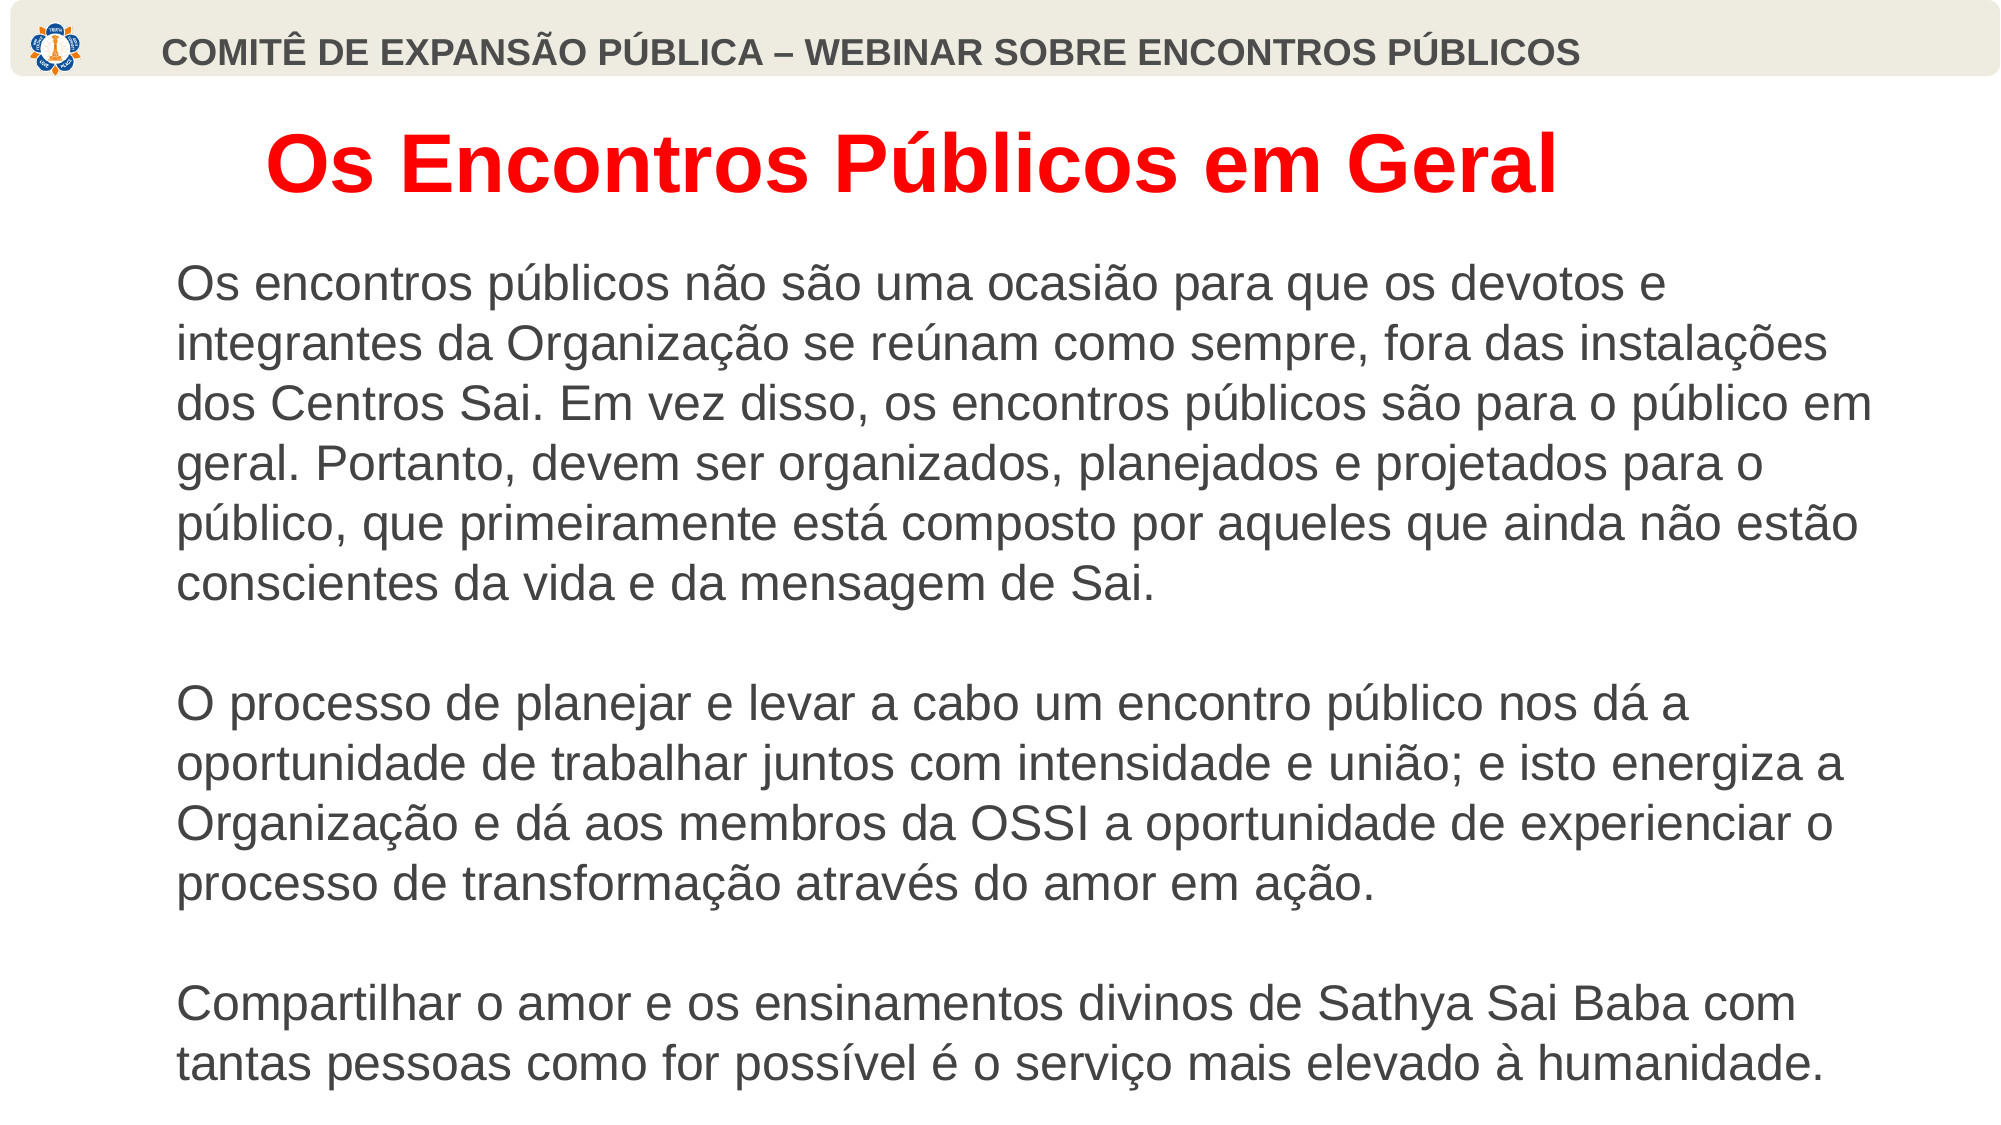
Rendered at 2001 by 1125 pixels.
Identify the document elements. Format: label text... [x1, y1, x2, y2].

text_box COMITÊ DE EXPANSÃO PÚBLICA – WEBINAR SOBRE ENCONTROS PÚBLICOS [70, 14, 1674, 86]
picture [27, 22, 82, 77]
text_box Os encontros públicos não são uma ocasião para que os devotos e integrantes da Organização se reúnam como sempre, fora das instalações dos Centros Sai. Em vez disso, os encontros públicos são para o público em geral. Portanto, devem ser organizados, planejados e projetados para o público, que primeiramente está composto por aqueles que ainda não estão conscientes da vida e da mensagem de Sai. O processo de planejar e levar a cabo um encontro público nos dá a oportunidade de trabalhar juntos com intensidade e união; e isto energiza a Organização e dá aos membros da OSSI a oportunidade de experienciar o processo de transformação através do amor em ação. Compartilhar o amor e os ensinamentos divinos de Sathya Sai Baba com tantas pessoas como for possível é o serviço mais elevado à humanidade. [161, 243, 1903, 1125]
text_box Os Encontros Públicos em Geral [250, 101, 1903, 243]
text_box [10, 0, 2001, 77]
